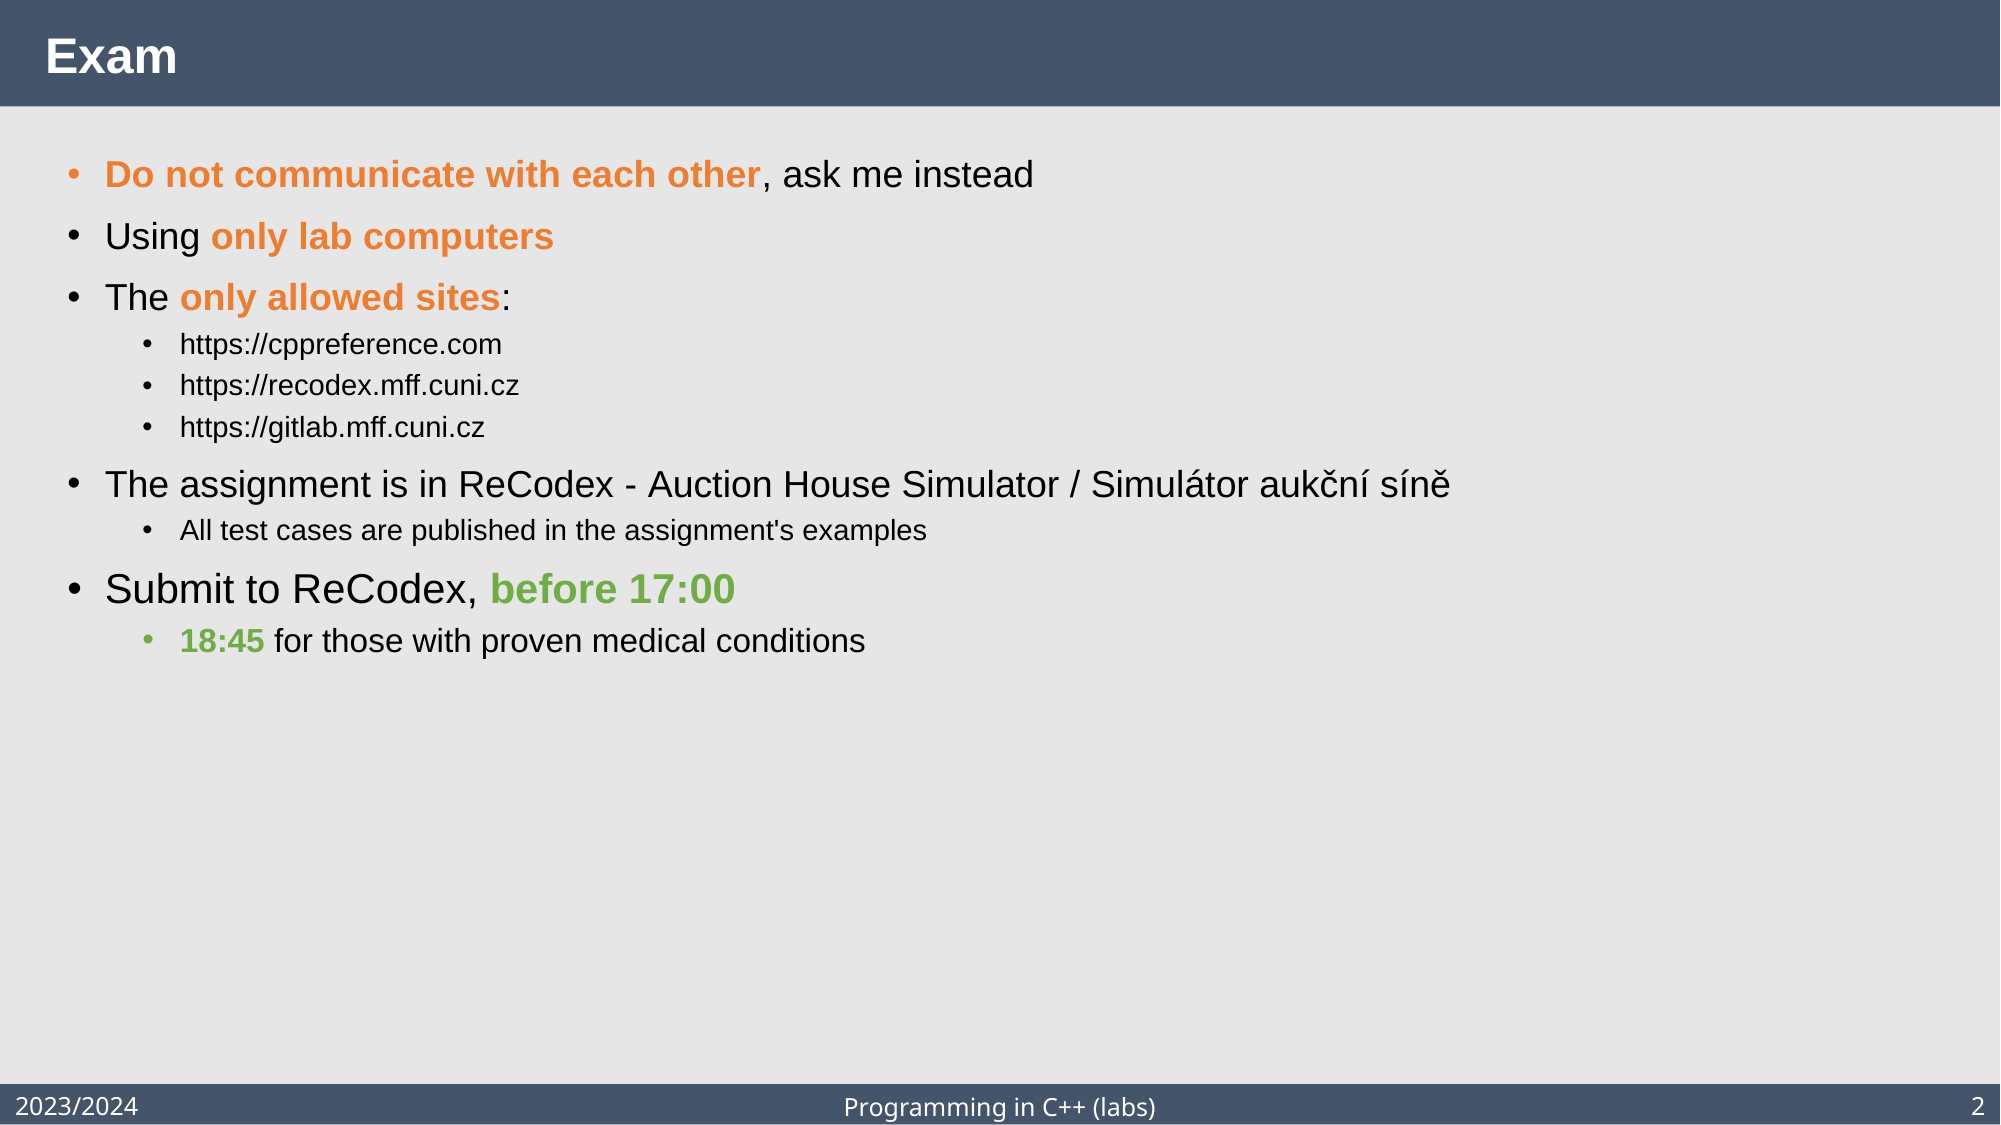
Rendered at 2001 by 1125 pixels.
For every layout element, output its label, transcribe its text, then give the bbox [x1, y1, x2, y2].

text_box Programming in C++ (labs) [662, 1084, 1338, 1125]
list Do not communicate with each other, ask me instead Using only lab computers The only allowed sites: https://cppreference.com https://recodex.mff.cuni.cz https://gitlab.mff.cuni.cz The assignment is in ReCodex - Auction House Simulator / Simulátor aukční síně All test cases are published in the assignment's examples Submit to ReCodex, before 17:00 18:45 for those with proven medical conditions [52, 148, 1740, 1040]
text_box 2 [1550, 1082, 2000, 1124]
text_box 2023/2024 [0, 1082, 450, 1124]
title Exam [0, 0, 2000, 107]
